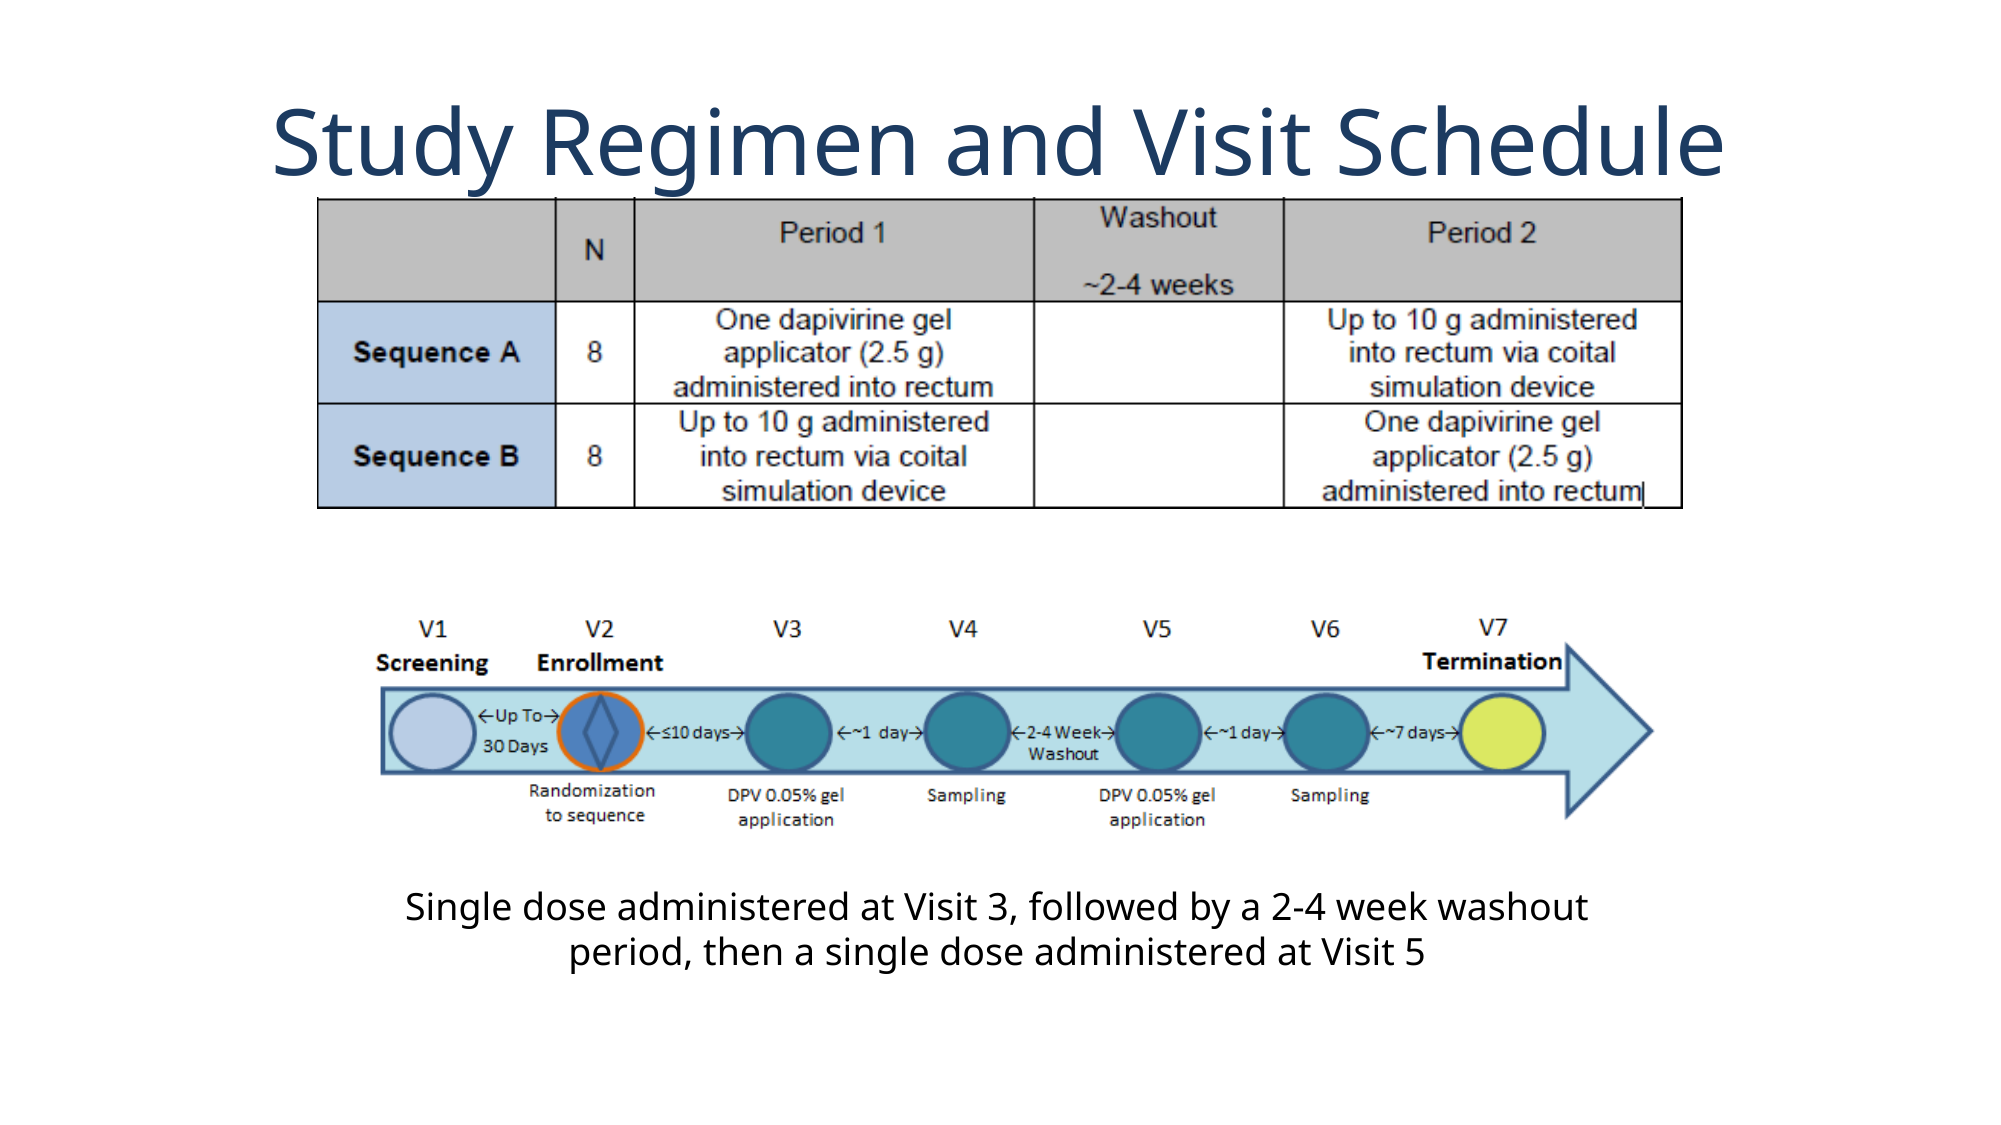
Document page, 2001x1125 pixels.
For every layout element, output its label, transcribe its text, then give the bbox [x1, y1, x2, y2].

picture [317, 197, 1683, 509]
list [331, 569, 1683, 844]
title Study Regimen and Visit Schedule [99, 45, 1900, 233]
text_box Single dose administered at Visit 3, followed by a 2-4 week washout period, then a single dose administered at Visit 5 [285, 875, 1636, 980]
